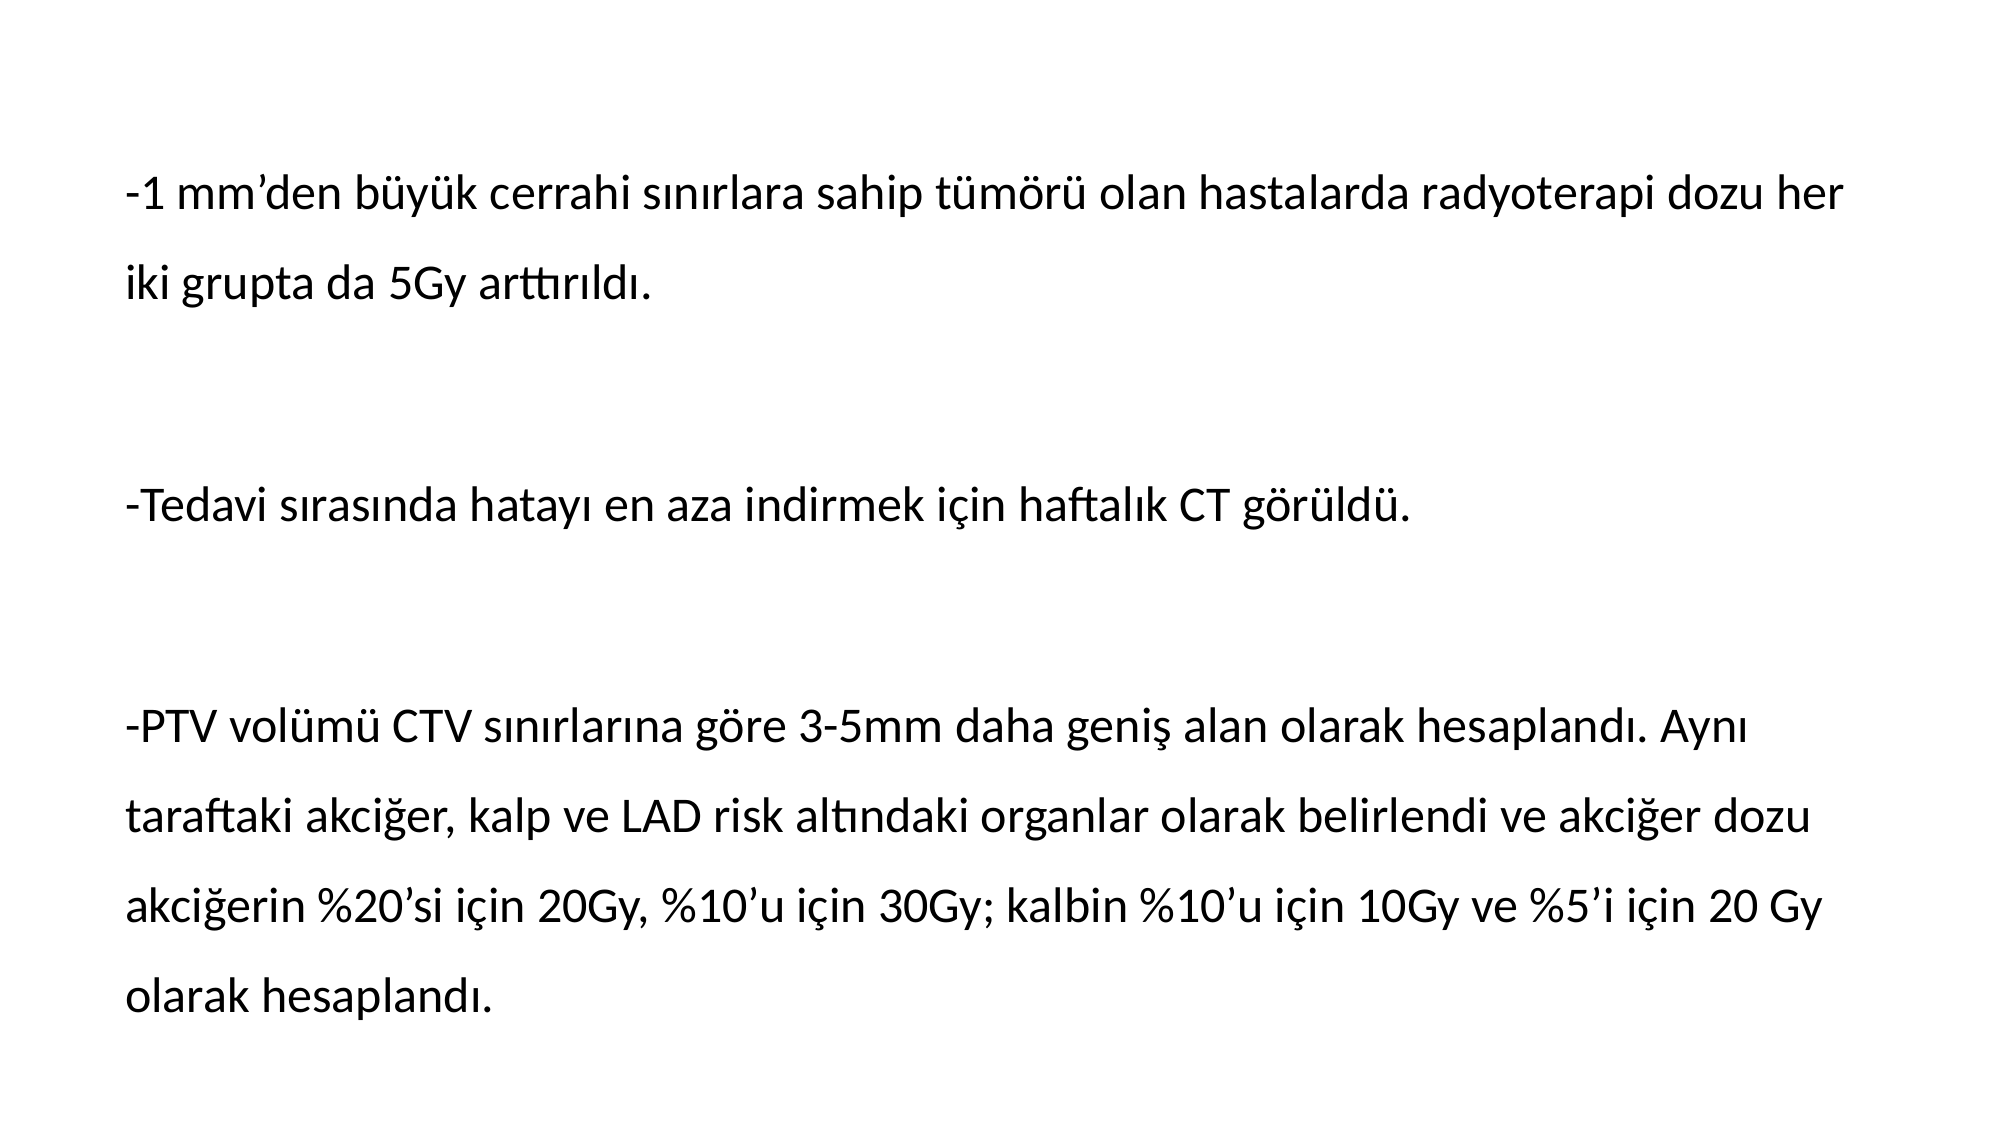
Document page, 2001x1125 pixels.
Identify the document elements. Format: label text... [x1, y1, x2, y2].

list -1 mm’den büyük cerrahi sınırlara sahip tümörü olan hastalarda radyoterapi dozu her iki grupta da 5Gy arttırıldı. -Tedavi sırasında hatayı en aza indirmek için haftalık CT görüldü. -PTV volümü CTV sınırlarına göre 3-5mm daha geniş alan olarak hesaplandı. Aynı taraftaki akciğer, kalp ve LAD risk altındaki organlar olarak belirlendi ve akciğer dozu akciğerin %20’si için 20Gy, %10’u için 30Gy; kalbin %10’u için 10Gy ve %5’i için 20 Gy olarak hesaplandı. [109, 121, 1872, 1031]
